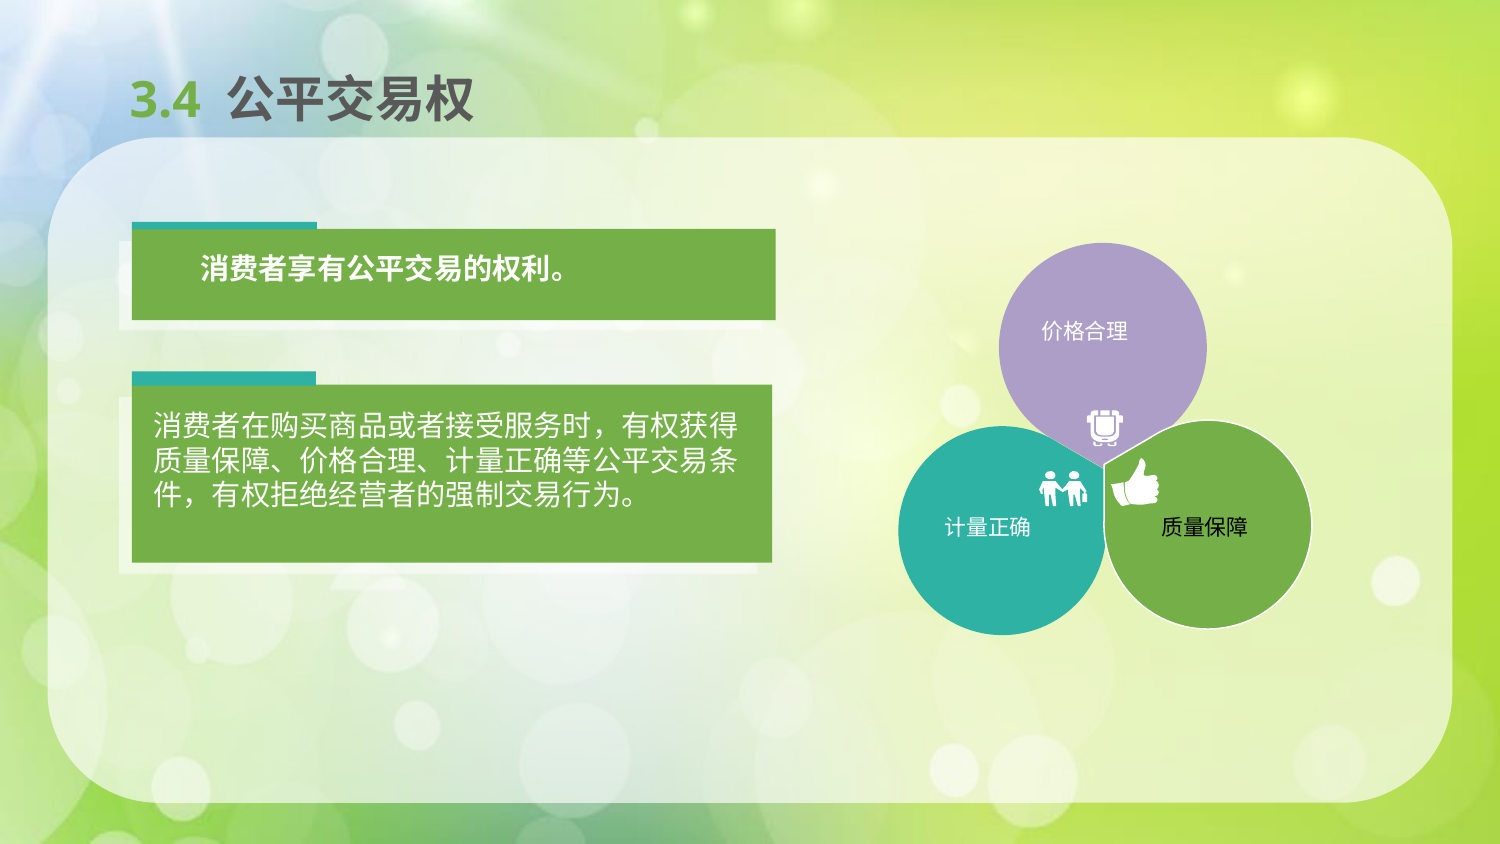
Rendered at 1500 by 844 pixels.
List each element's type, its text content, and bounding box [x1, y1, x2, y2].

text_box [131, 221, 780, 321]
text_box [883, 242, 1364, 650]
picture [0, 0, 1500, 844]
text_box 3.4 公平交易权 [114, 60, 842, 136]
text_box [131, 371, 777, 563]
